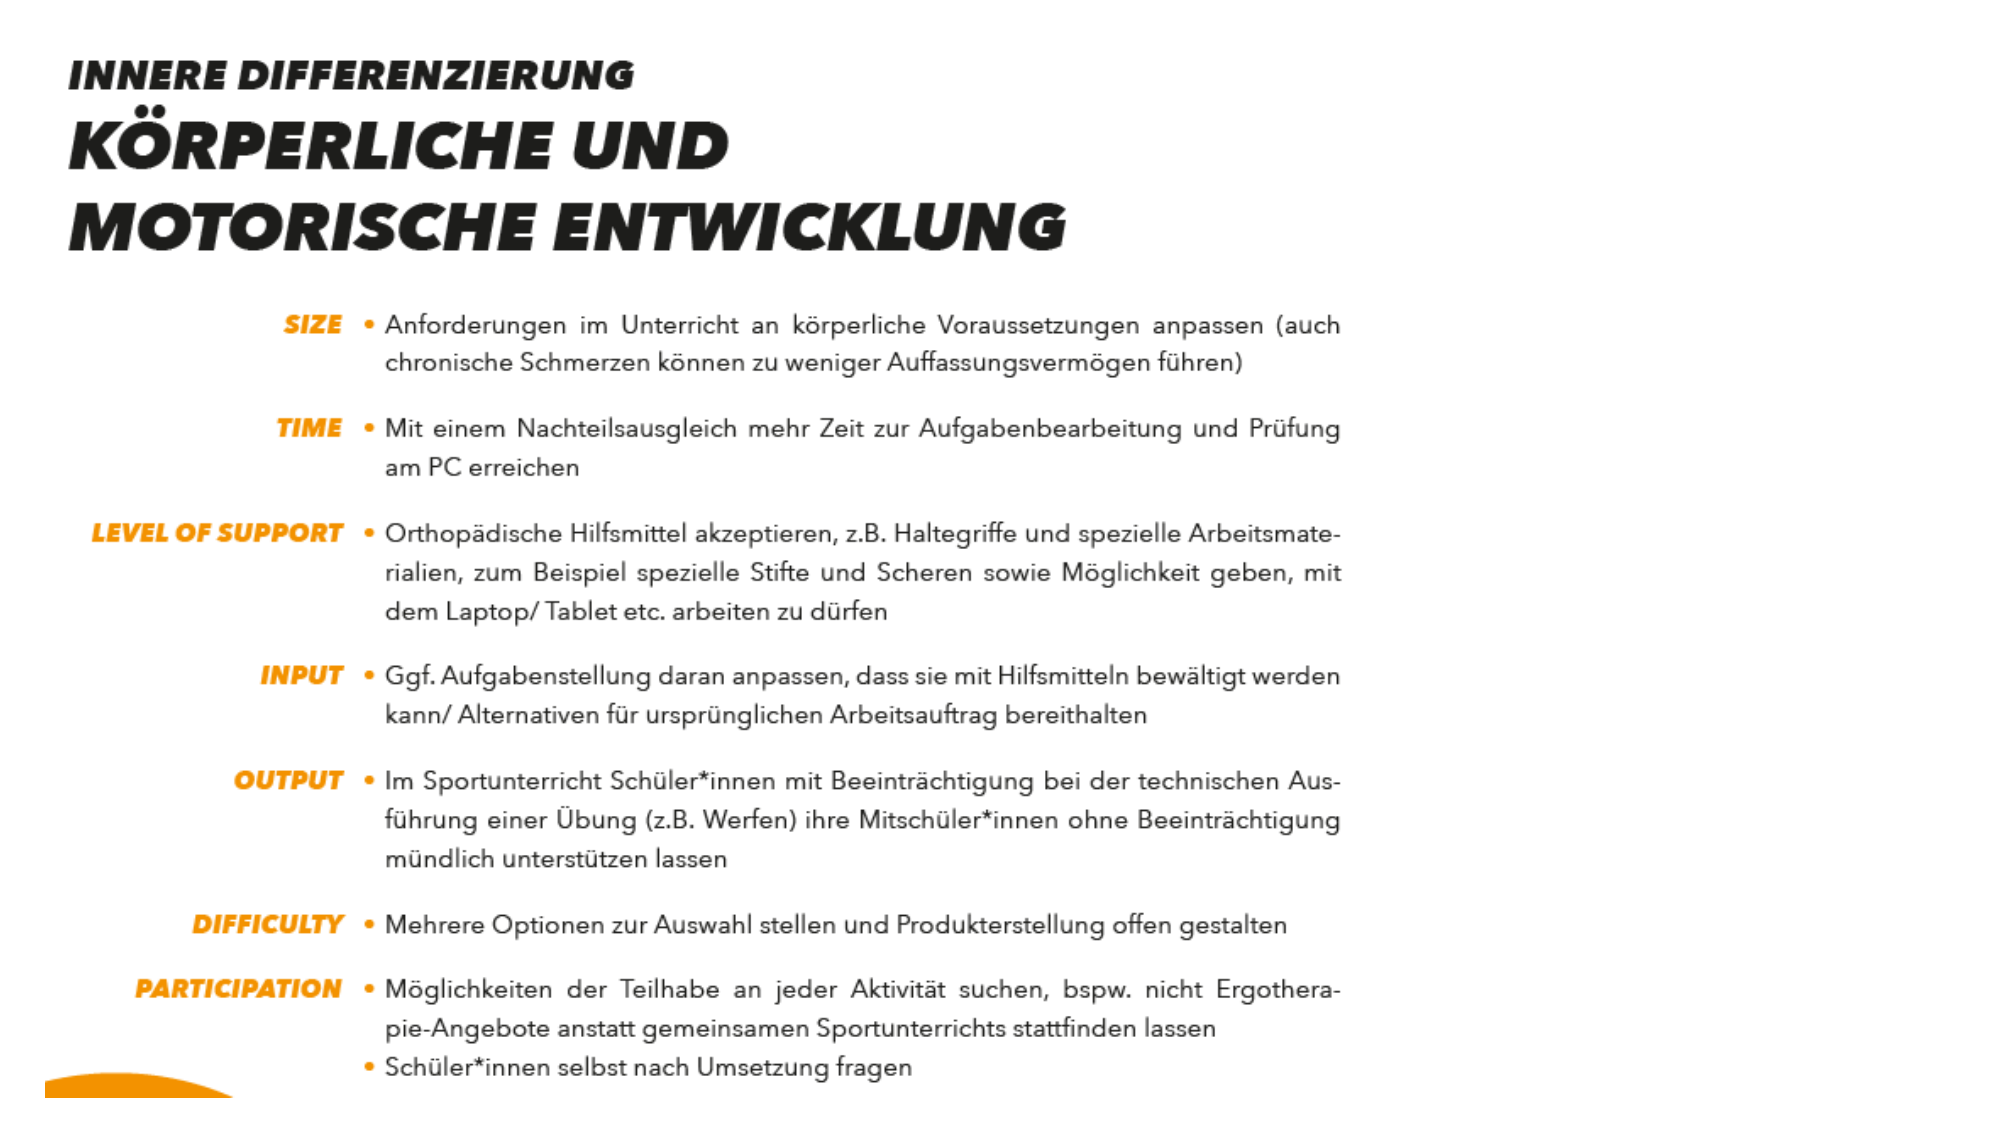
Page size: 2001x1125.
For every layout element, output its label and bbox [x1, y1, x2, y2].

picture [45, 22, 1381, 1098]
